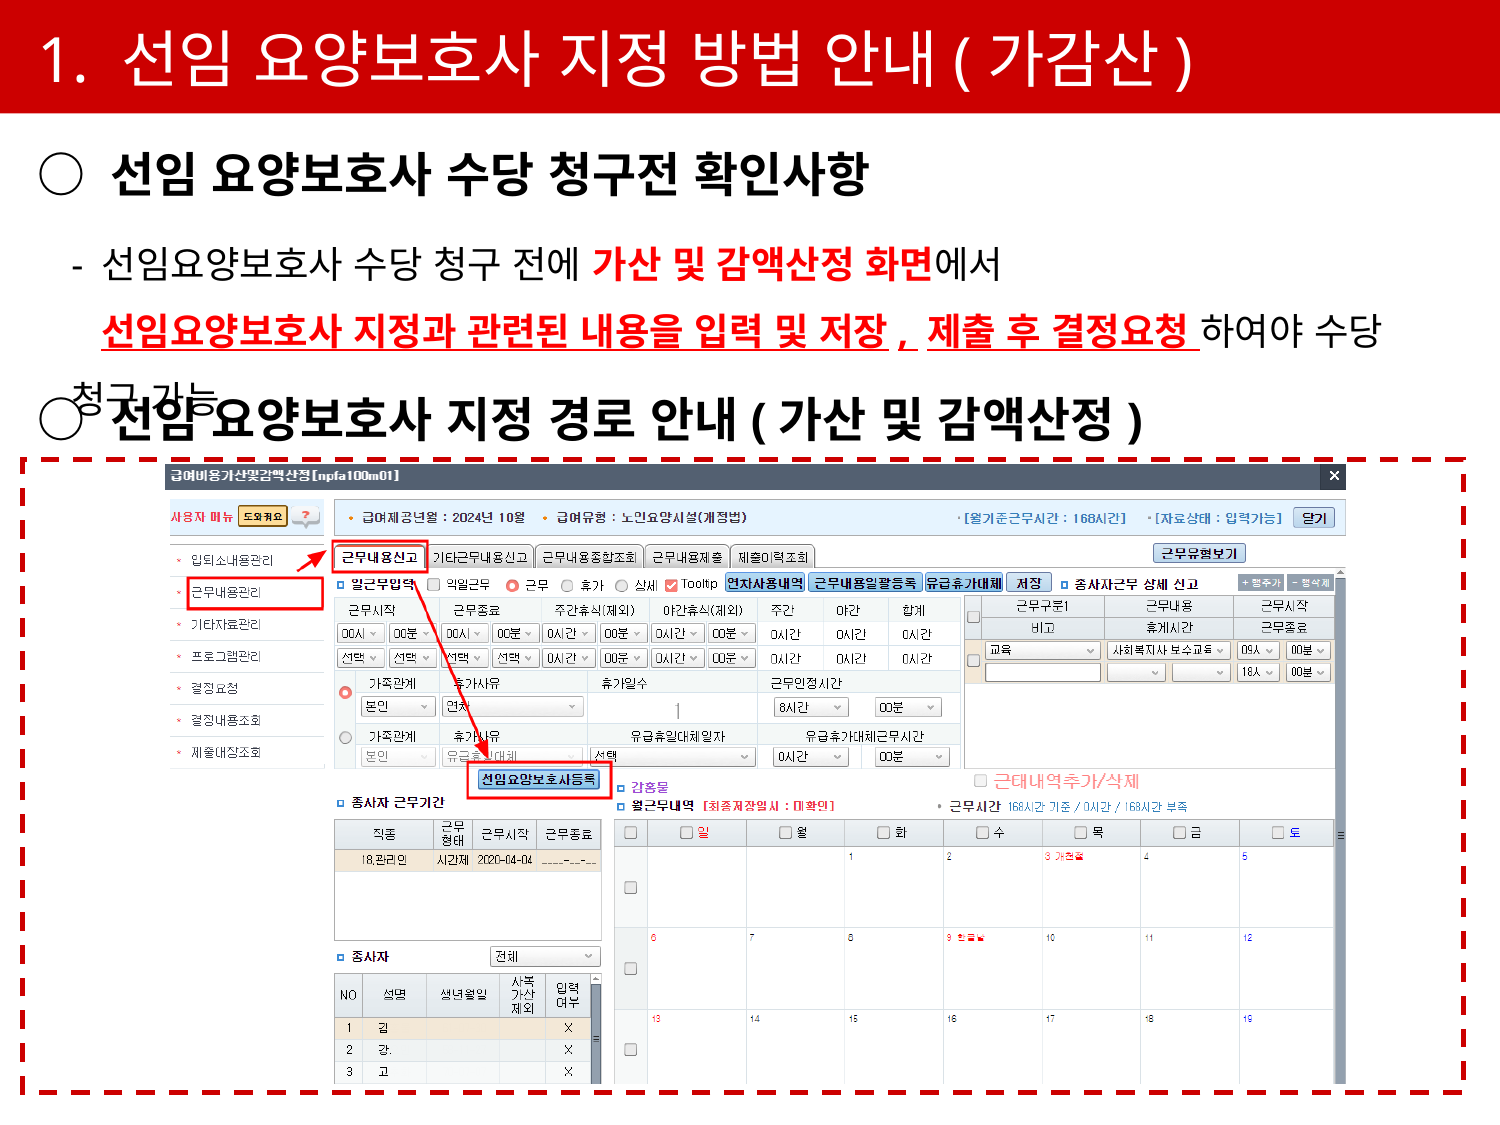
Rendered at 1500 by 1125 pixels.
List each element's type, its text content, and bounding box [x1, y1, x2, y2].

text_box ○ 선임 요양보호사 지정 경로 안내(가산 및 감액산정) [22, 382, 1282, 455]
text_box [21, 458, 1464, 1093]
text_box ○ 선임 요양보호사 수당 청구전 확인사항 [22, 137, 949, 210]
text_box - 선임요양보호사 수당 청구 전에 가산 및 감액산정 화면에서 선임요양보호사 지정과 관련된 내용을 입력 및 저장, 제출 후 결정요청 하여야 수당 청구 가능 [56, 210, 1452, 428]
text_box 1. 선임 요양보호사 지정 방법 안내(가감산) [22, 12, 1464, 103]
picture [164, 464, 1346, 1084]
text_box [0, 0, 1500, 114]
